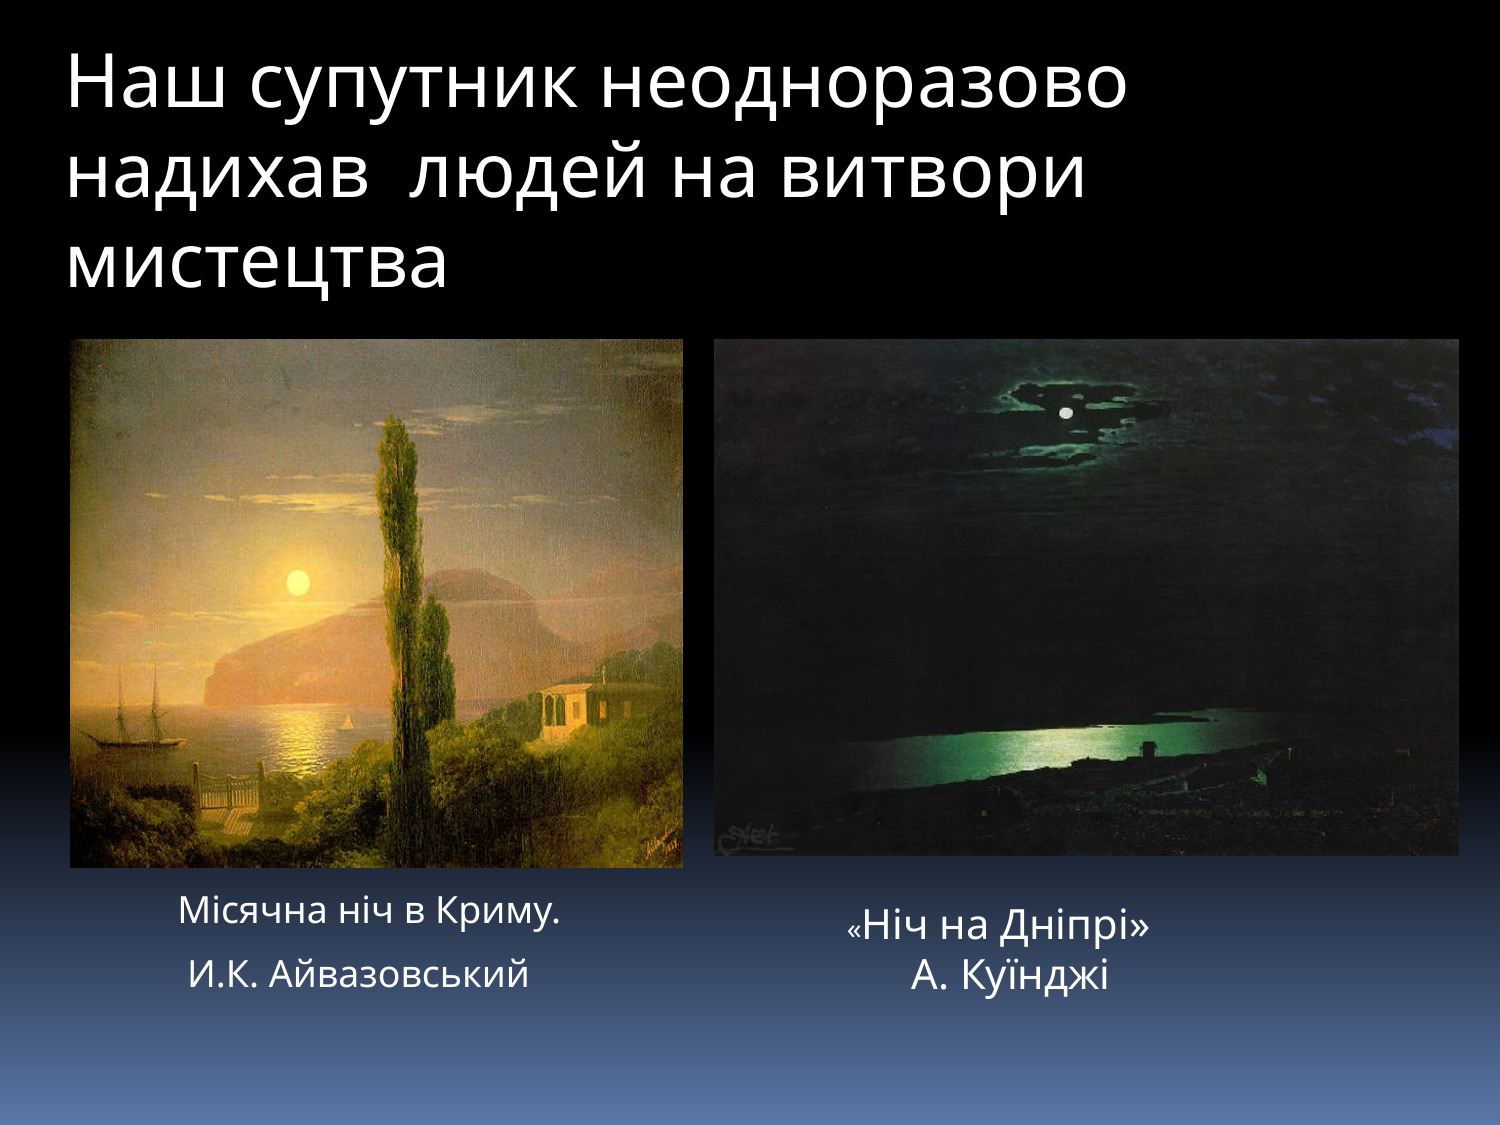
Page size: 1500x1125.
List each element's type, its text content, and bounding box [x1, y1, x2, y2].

picture [714, 339, 1459, 856]
picture [69, 339, 684, 868]
text_box Місячна ніч в Криму. И.К. Айвазовський [162, 878, 588, 1003]
text_box Наш супутник неодноразово надихав людей на витвори мистецтва [49, 24, 1463, 310]
text_box «Ніч на Дніпрі» А. Куїнджі [832, 890, 1316, 1006]
